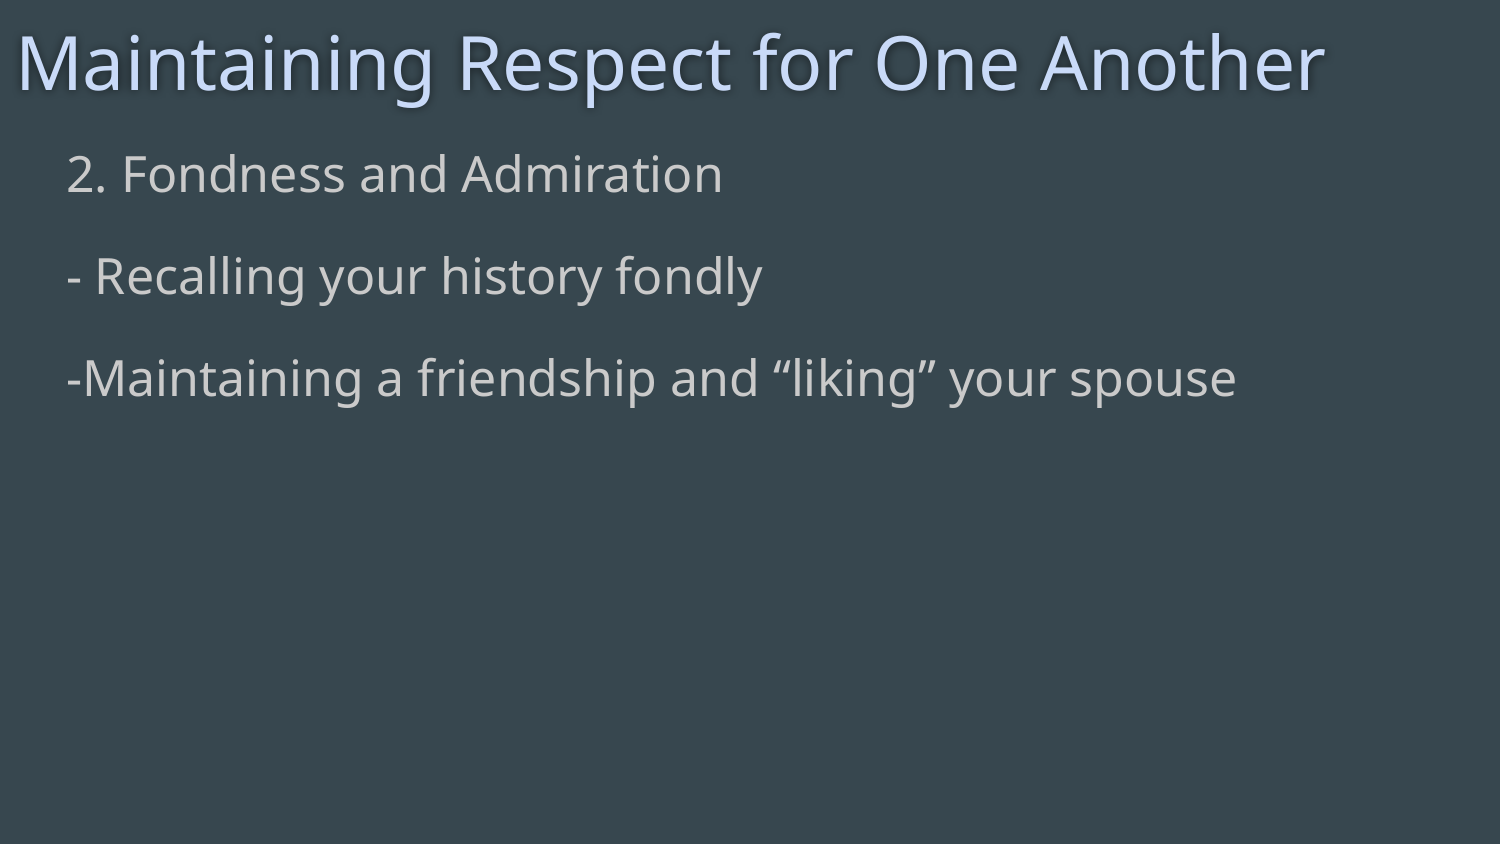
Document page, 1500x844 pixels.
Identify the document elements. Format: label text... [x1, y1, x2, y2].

list 2. Fondness and Admiration - Recalling your history fondly -Maintaining a friendship and “liking” your spouse [51, 118, 1449, 814]
title Maintaining Respect for One Another [0, 0, 1449, 104]
